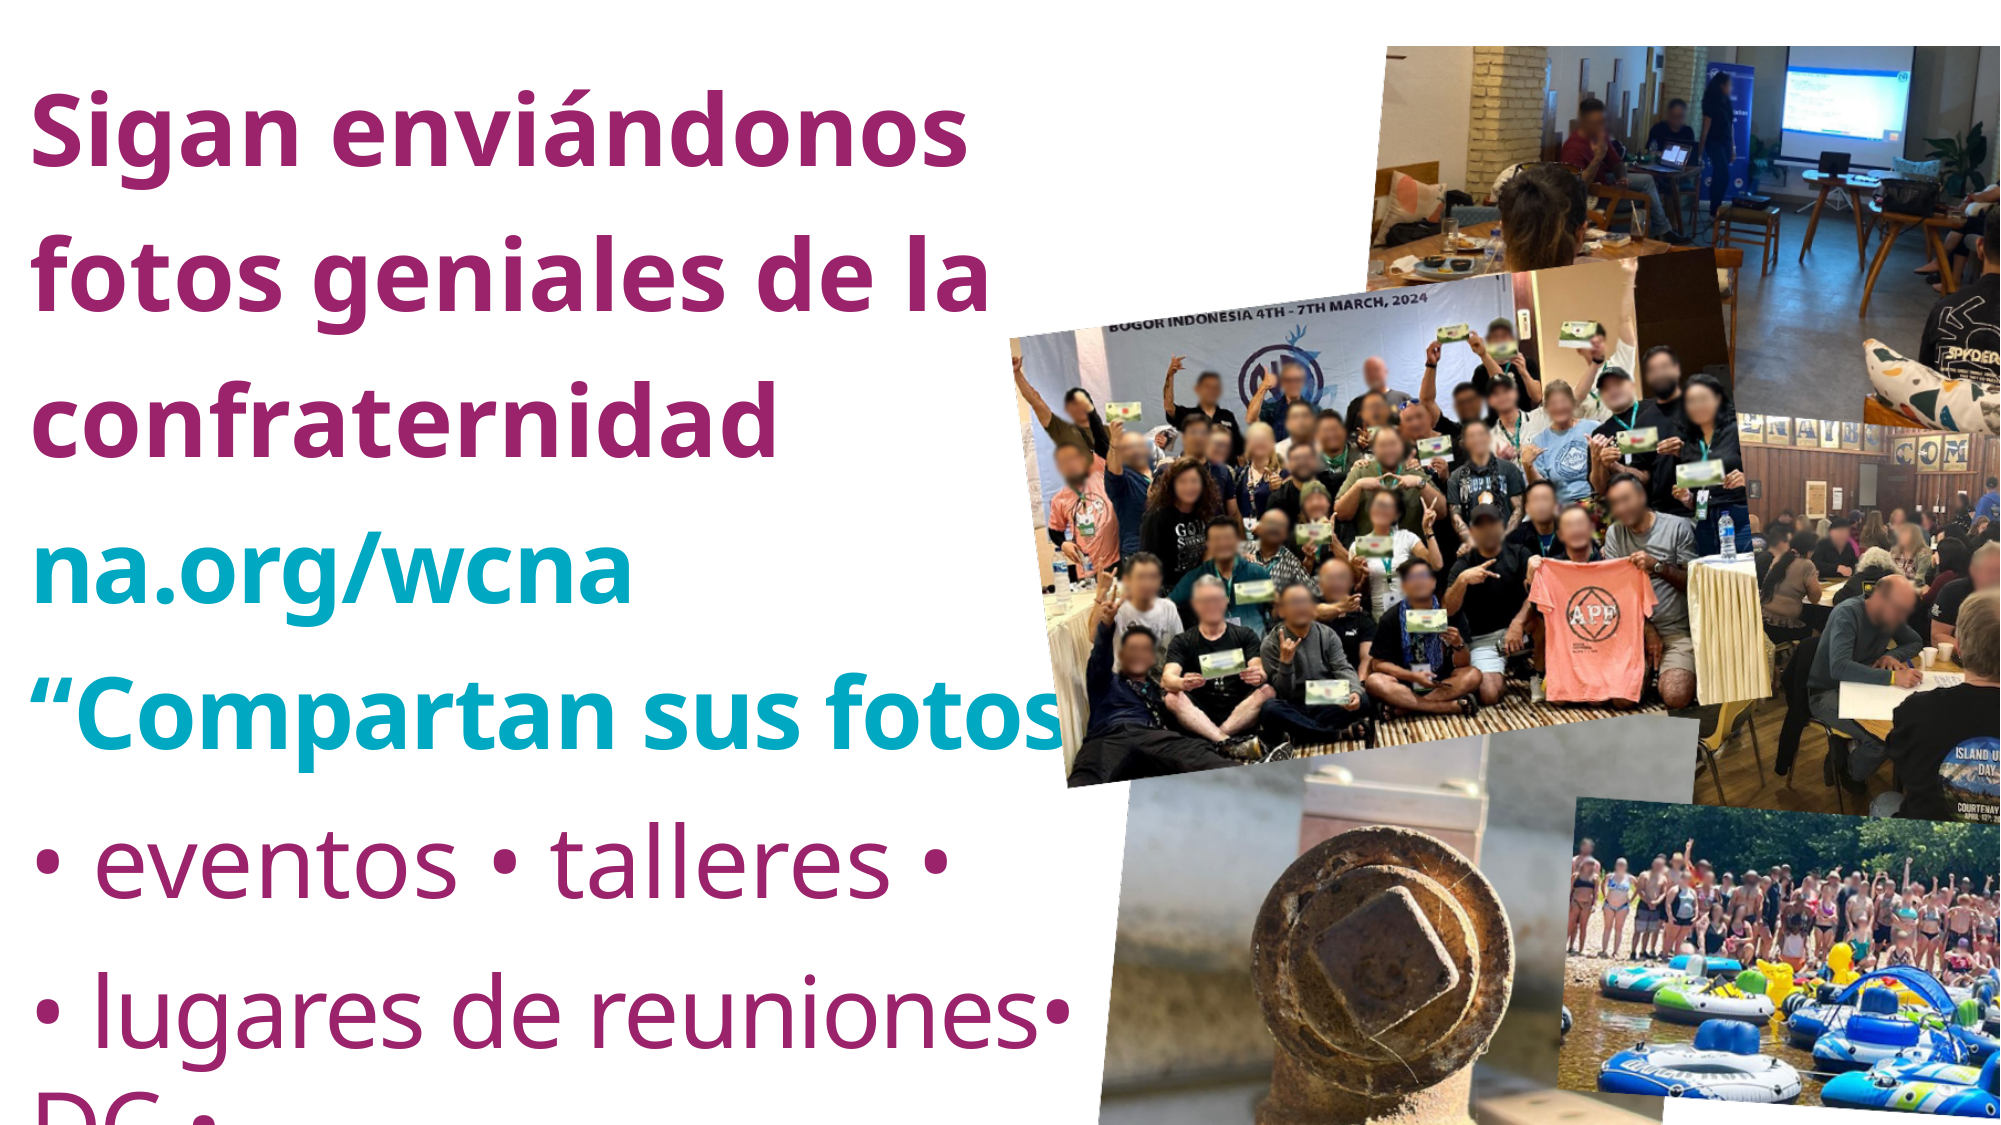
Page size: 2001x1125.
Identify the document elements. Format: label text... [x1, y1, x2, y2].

picture [1008, 46, 2000, 1125]
text_box Sigan enviándonos fotos geniales de la confraternidad na.org/wcna “Compartan sus fotos” • eventos • talleres • • lugares de reuniones• DC • • símbolos de servicio • [14, 32, 1244, 1125]
